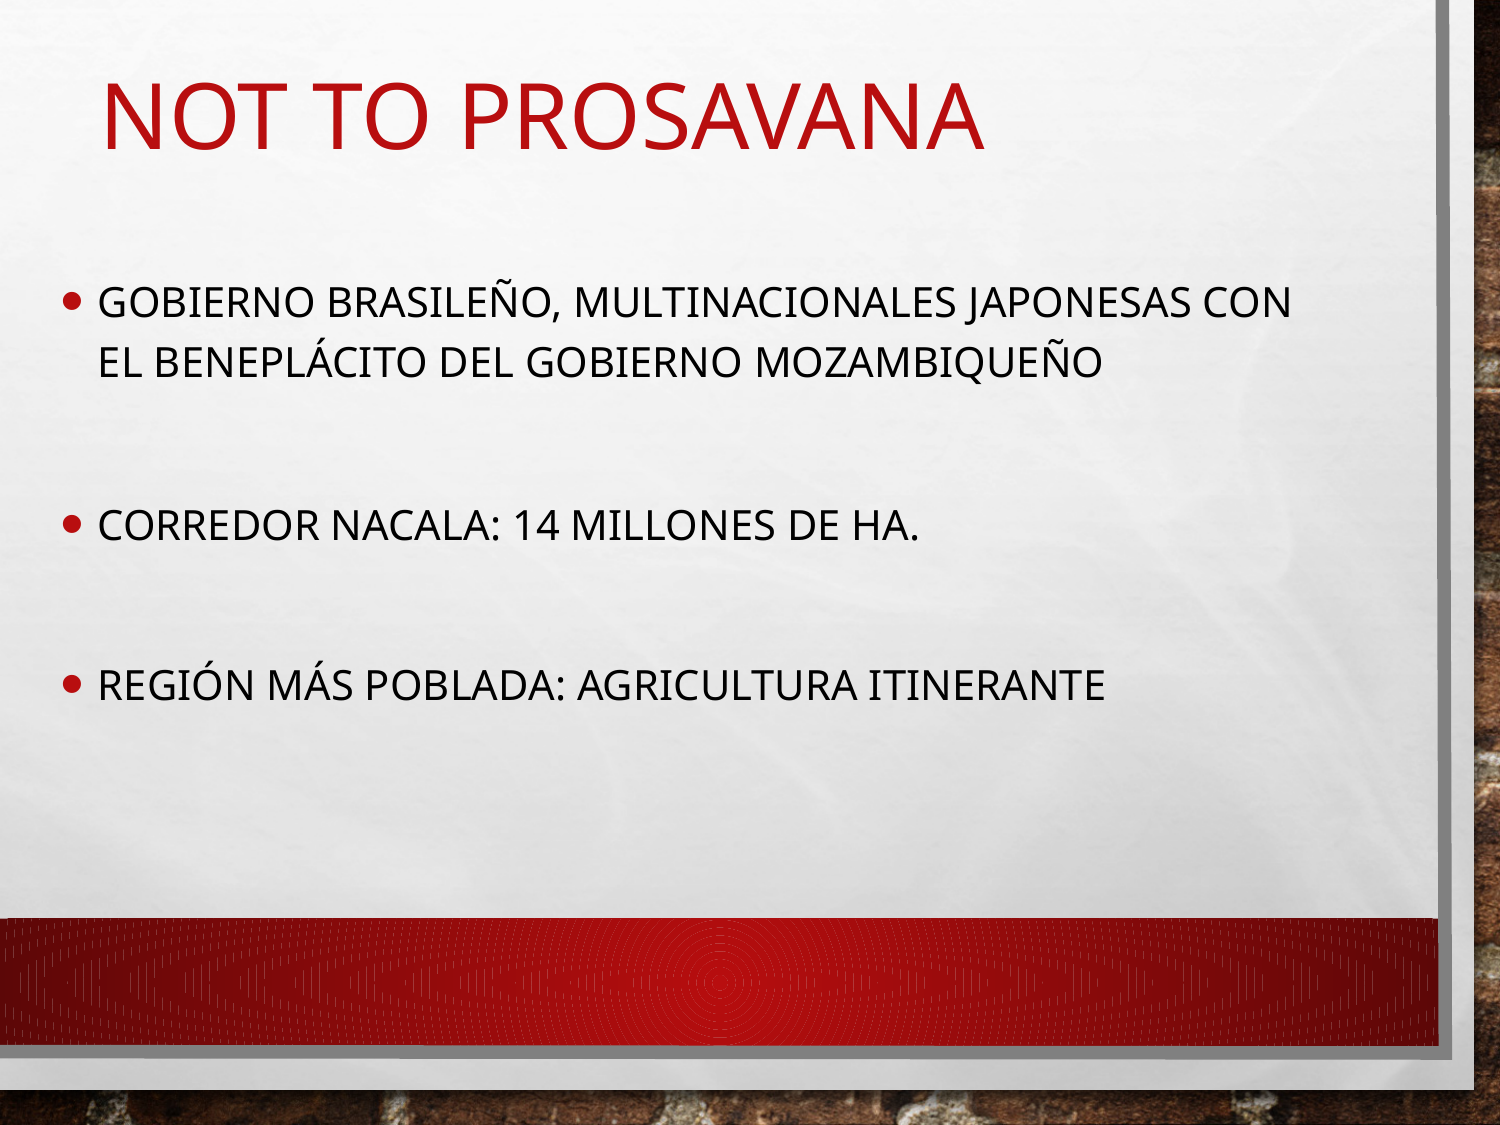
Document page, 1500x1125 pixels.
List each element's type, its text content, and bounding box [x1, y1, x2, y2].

list Gobierno brasileño, multinacionales japonesas con el beneplácito del gobierno mozambiqueño Corredor Nacala: 14 millones de ha. Región más poblada: agricultura itinerante [0, 196, 1364, 882]
picture [0, 0, 1500, 1125]
title NoT to prosavana [84, 42, 1364, 196]
